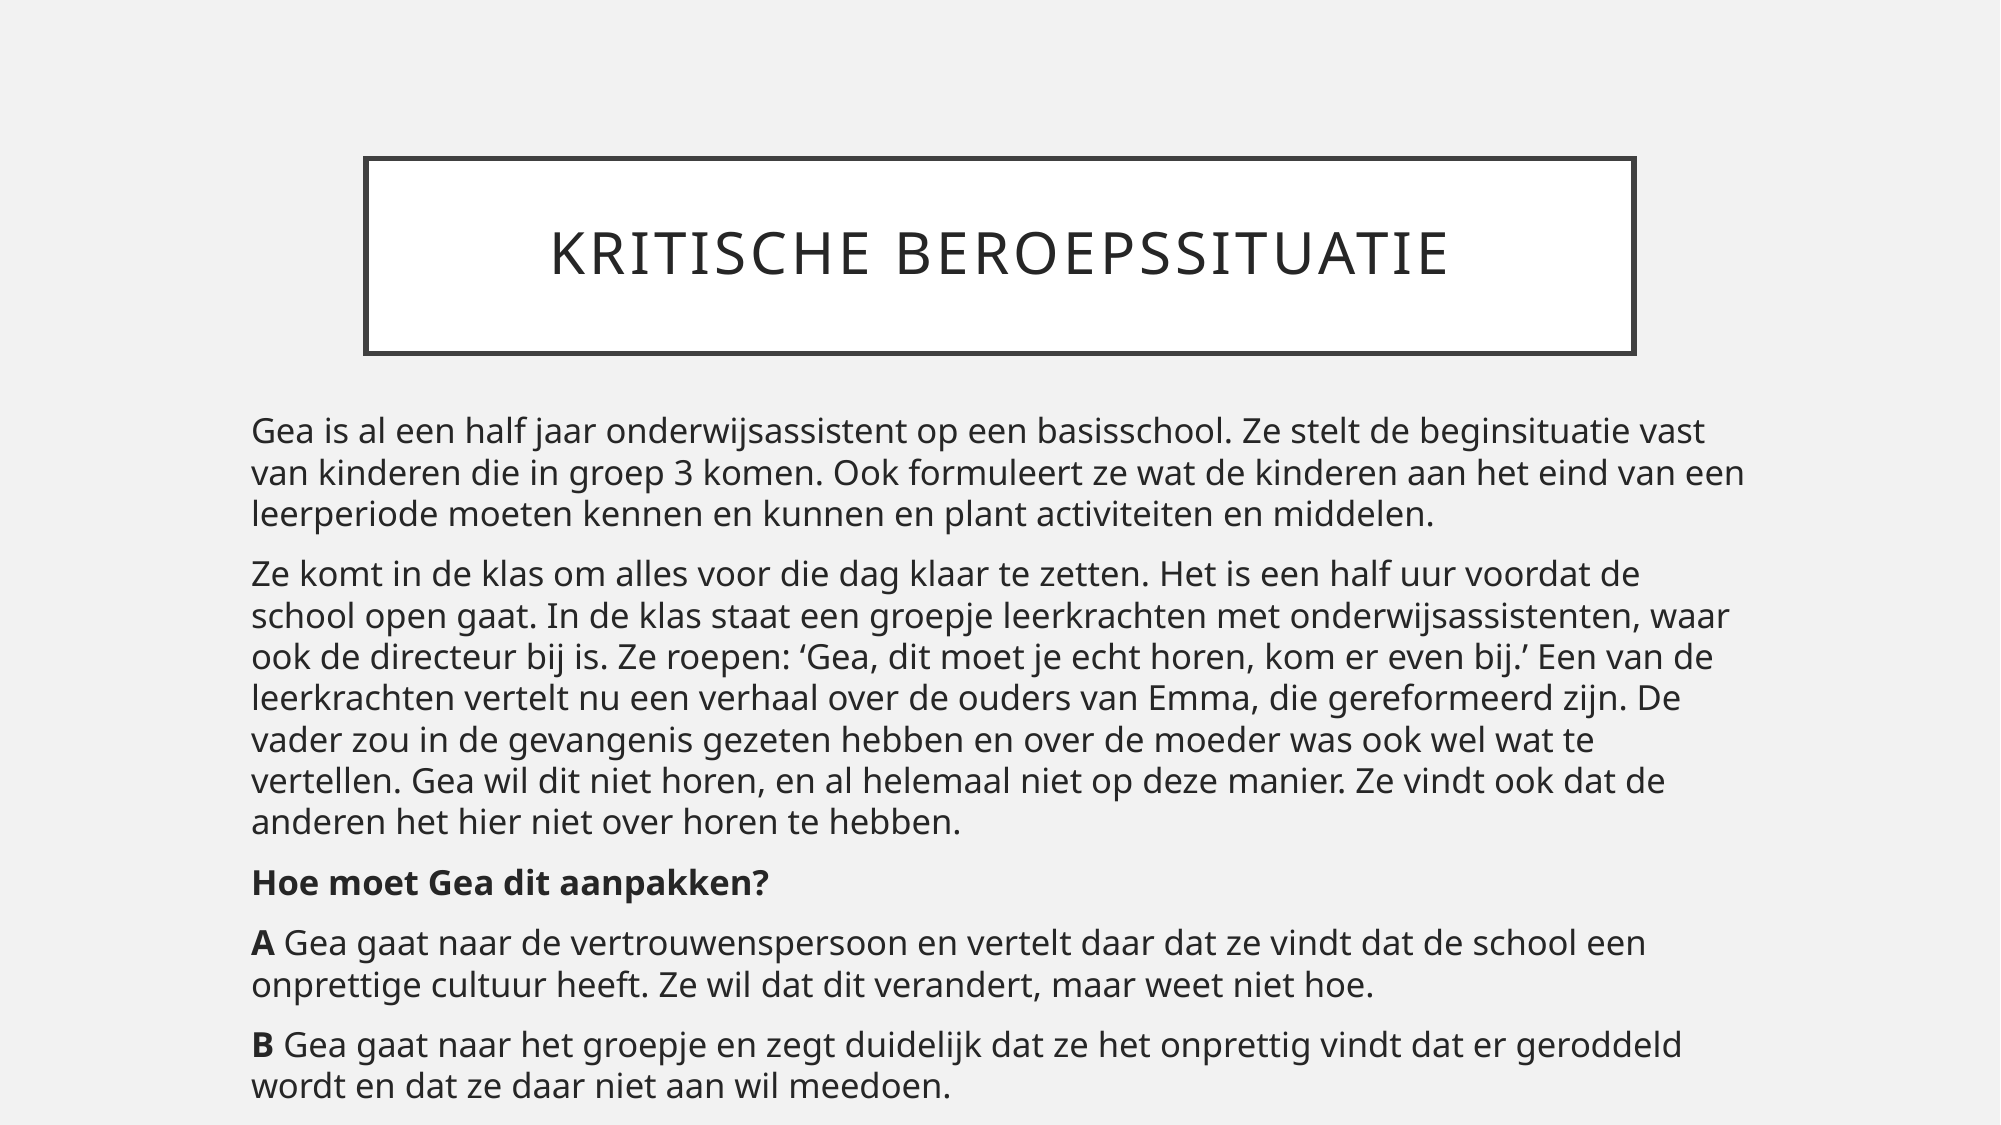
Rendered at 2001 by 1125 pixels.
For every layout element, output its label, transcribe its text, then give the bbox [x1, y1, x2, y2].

list Gea is al een half jaar onderwijsassistent op een basisschool. Ze stelt de beginsituatie vast van kinderen die in groep 3 komen. Ook formuleert ze wat de kinderen aan het eind van een leerperiode moeten kennen en kunnen en plant activiteiten en middelen. Ze komt in de klas om alles voor die dag klaar te zetten. Het is een half uur voordat de school open gaat. In de klas staat een groepje leerkrachten met onderwijsassistenten, waar ook de directeur bij is. Ze roepen: ‘Gea, dit moet je echt horen, kom er even bij.’ Een van de leerkrachten vertelt nu een verhaal over de ouders van Emma, die gereformeerd zijn. De vader zou in de gevangenis gezeten hebben en over de moeder was ook wel wat te vertellen. Gea wil dit niet horen, en al helemaal niet op deze manier. Ze vindt ook dat de anderen het hier niet over horen te hebben. Hoe moet Gea dit aanpakken? A Gea gaat naar de vertrouwenspersoon en vertelt daar dat ze vindt dat de school een onprettige cultuur heeft. Ze wil dat dit verandert, maar weet niet hoe. B Gea gaat naar het groepje en zegt duidelijk dat ze het onprettig vindt dat er geroddeld wordt en dat ze daar niet aan wil meedoen. [236, 401, 1764, 1125]
title Kritische beroepssituatie [363, 156, 1637, 356]
